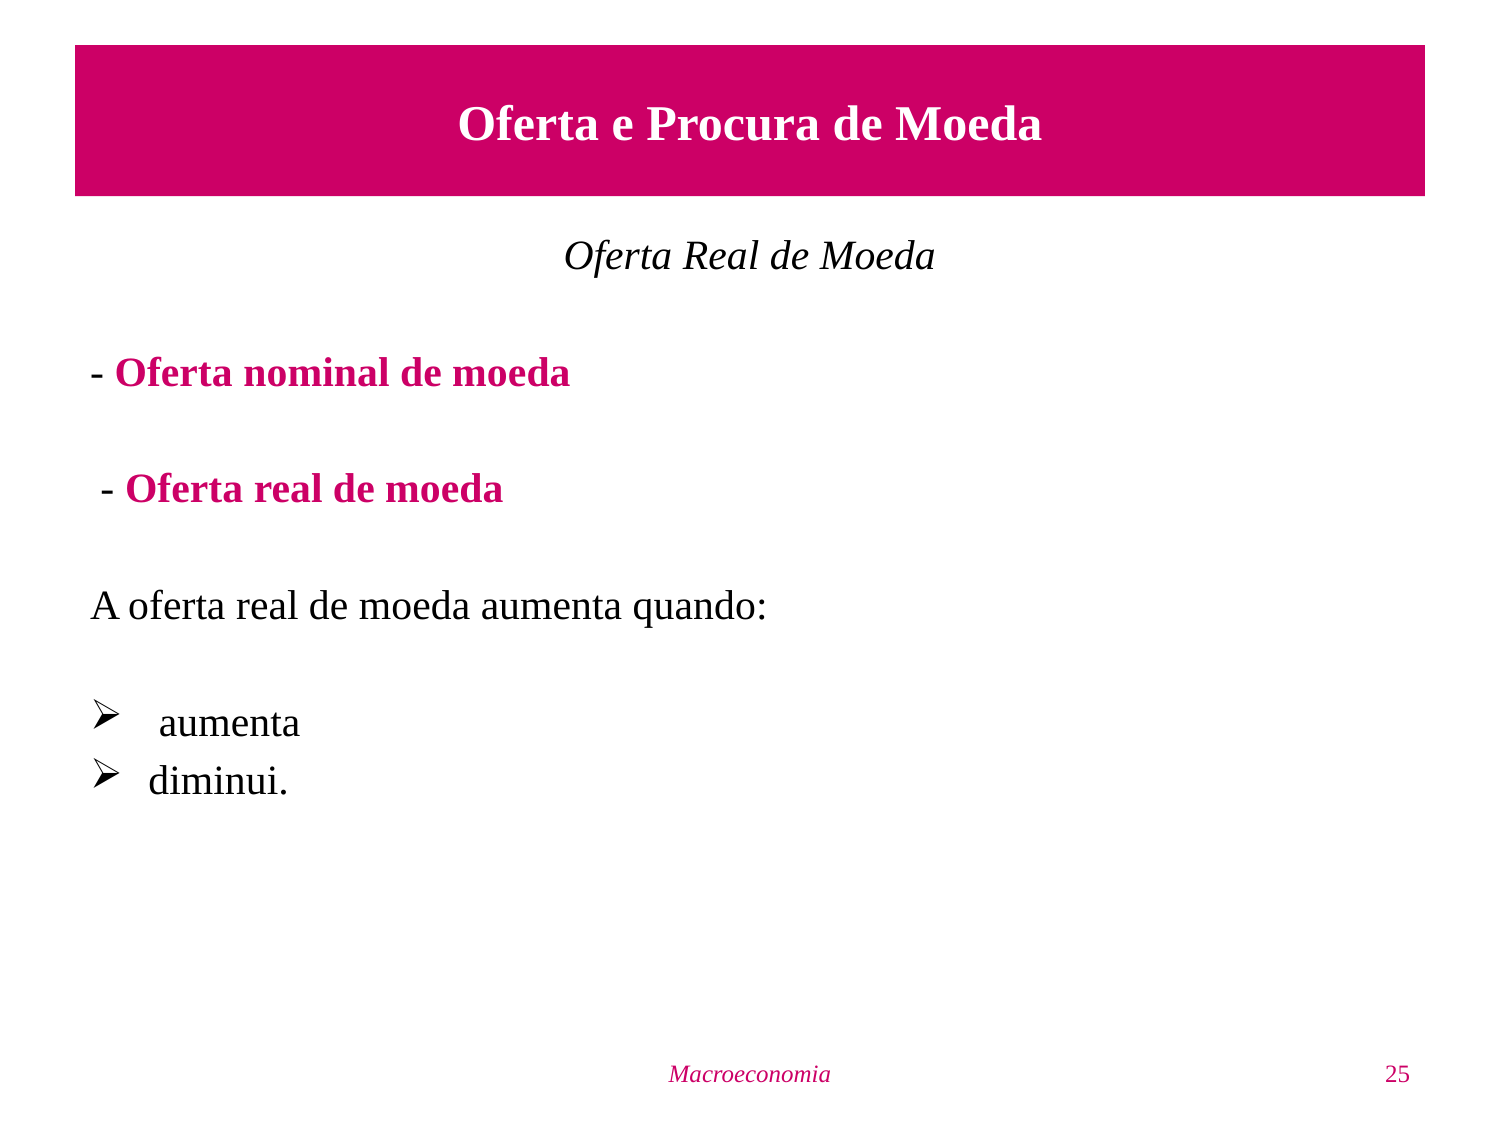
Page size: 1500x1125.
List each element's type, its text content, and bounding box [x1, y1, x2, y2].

footer Macroeconomia [512, 1042, 988, 1103]
slide_number 25 [1074, 1042, 1425, 1103]
title Oferta e Procura de Moeda [75, 45, 1425, 197]
